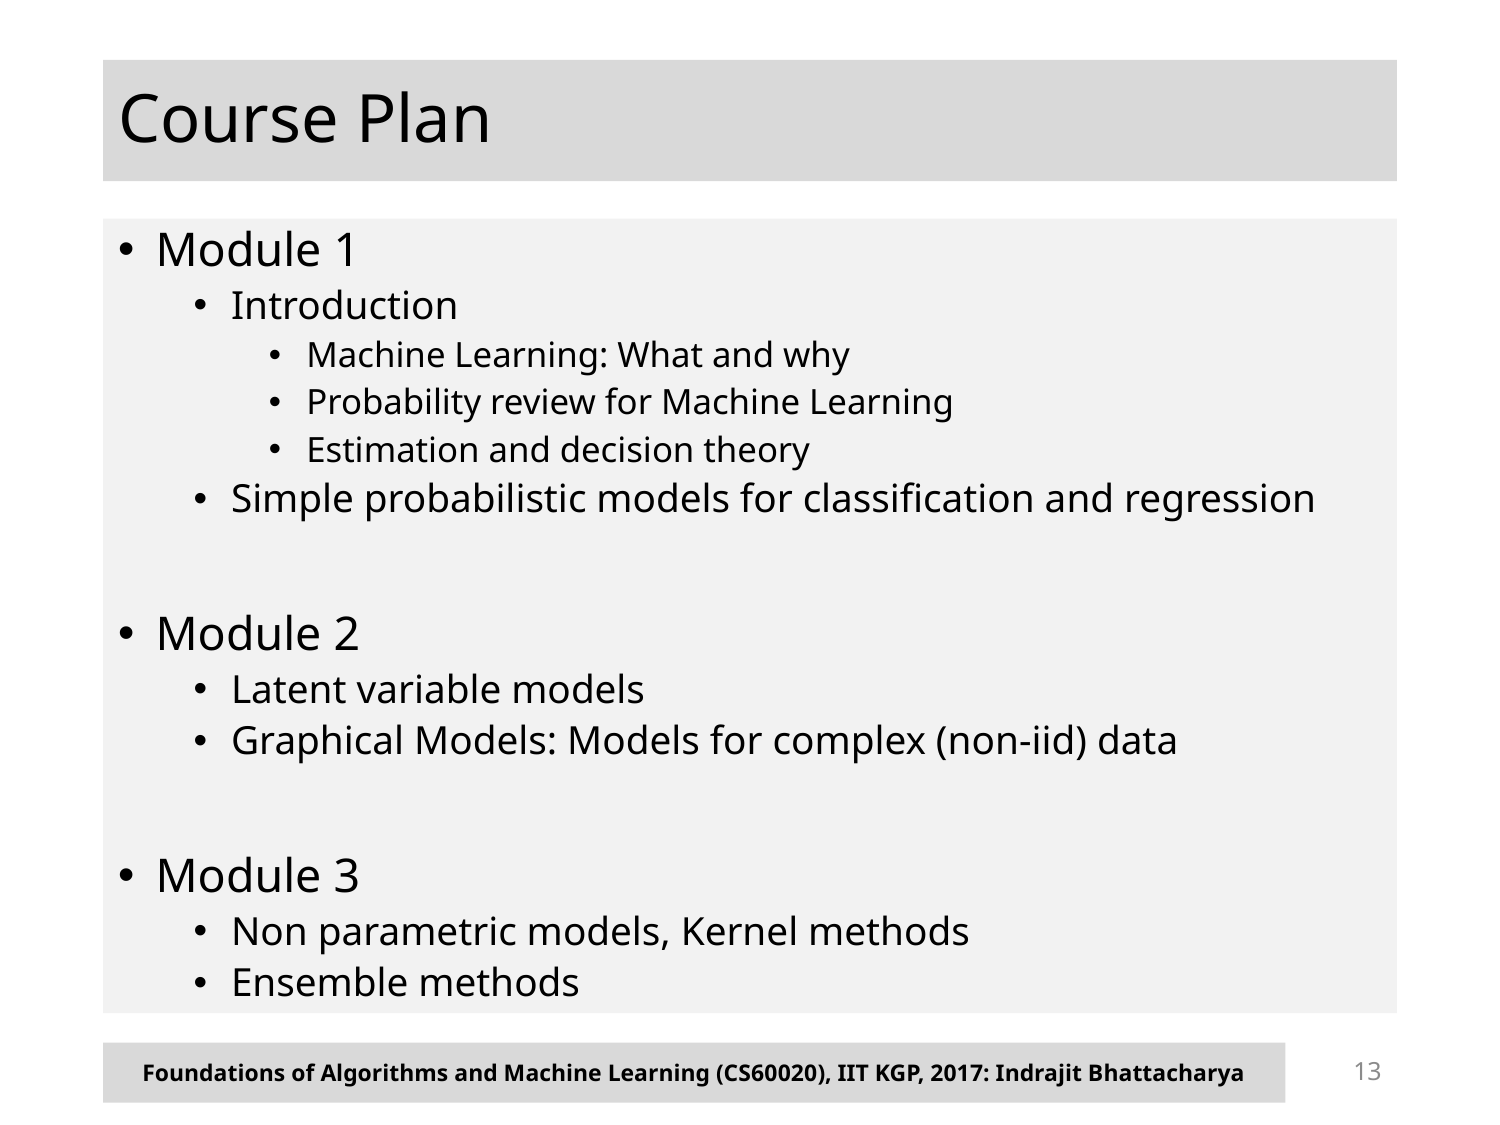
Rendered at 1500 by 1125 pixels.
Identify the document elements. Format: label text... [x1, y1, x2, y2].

footer Foundations of Algorithms and Machine Learning (CS60020), IIT KGP, 2017: Indrajit Bhattacharya [103, 1042, 1286, 1103]
list Module 1 Introduction Machine Learning: What and why Probability review for Machine Learning Estimation and decision theory Simple probabilistic models for classification and regression Module 2 Latent variable models Graphical Models: Models for complex (non-iid) data Module 3 Non parametric models, Kernel methods Ensemble methods [103, 218, 1397, 1014]
title Course Plan [103, 59, 1397, 182]
slide_number 13 [1299, 1042, 1397, 1103]
